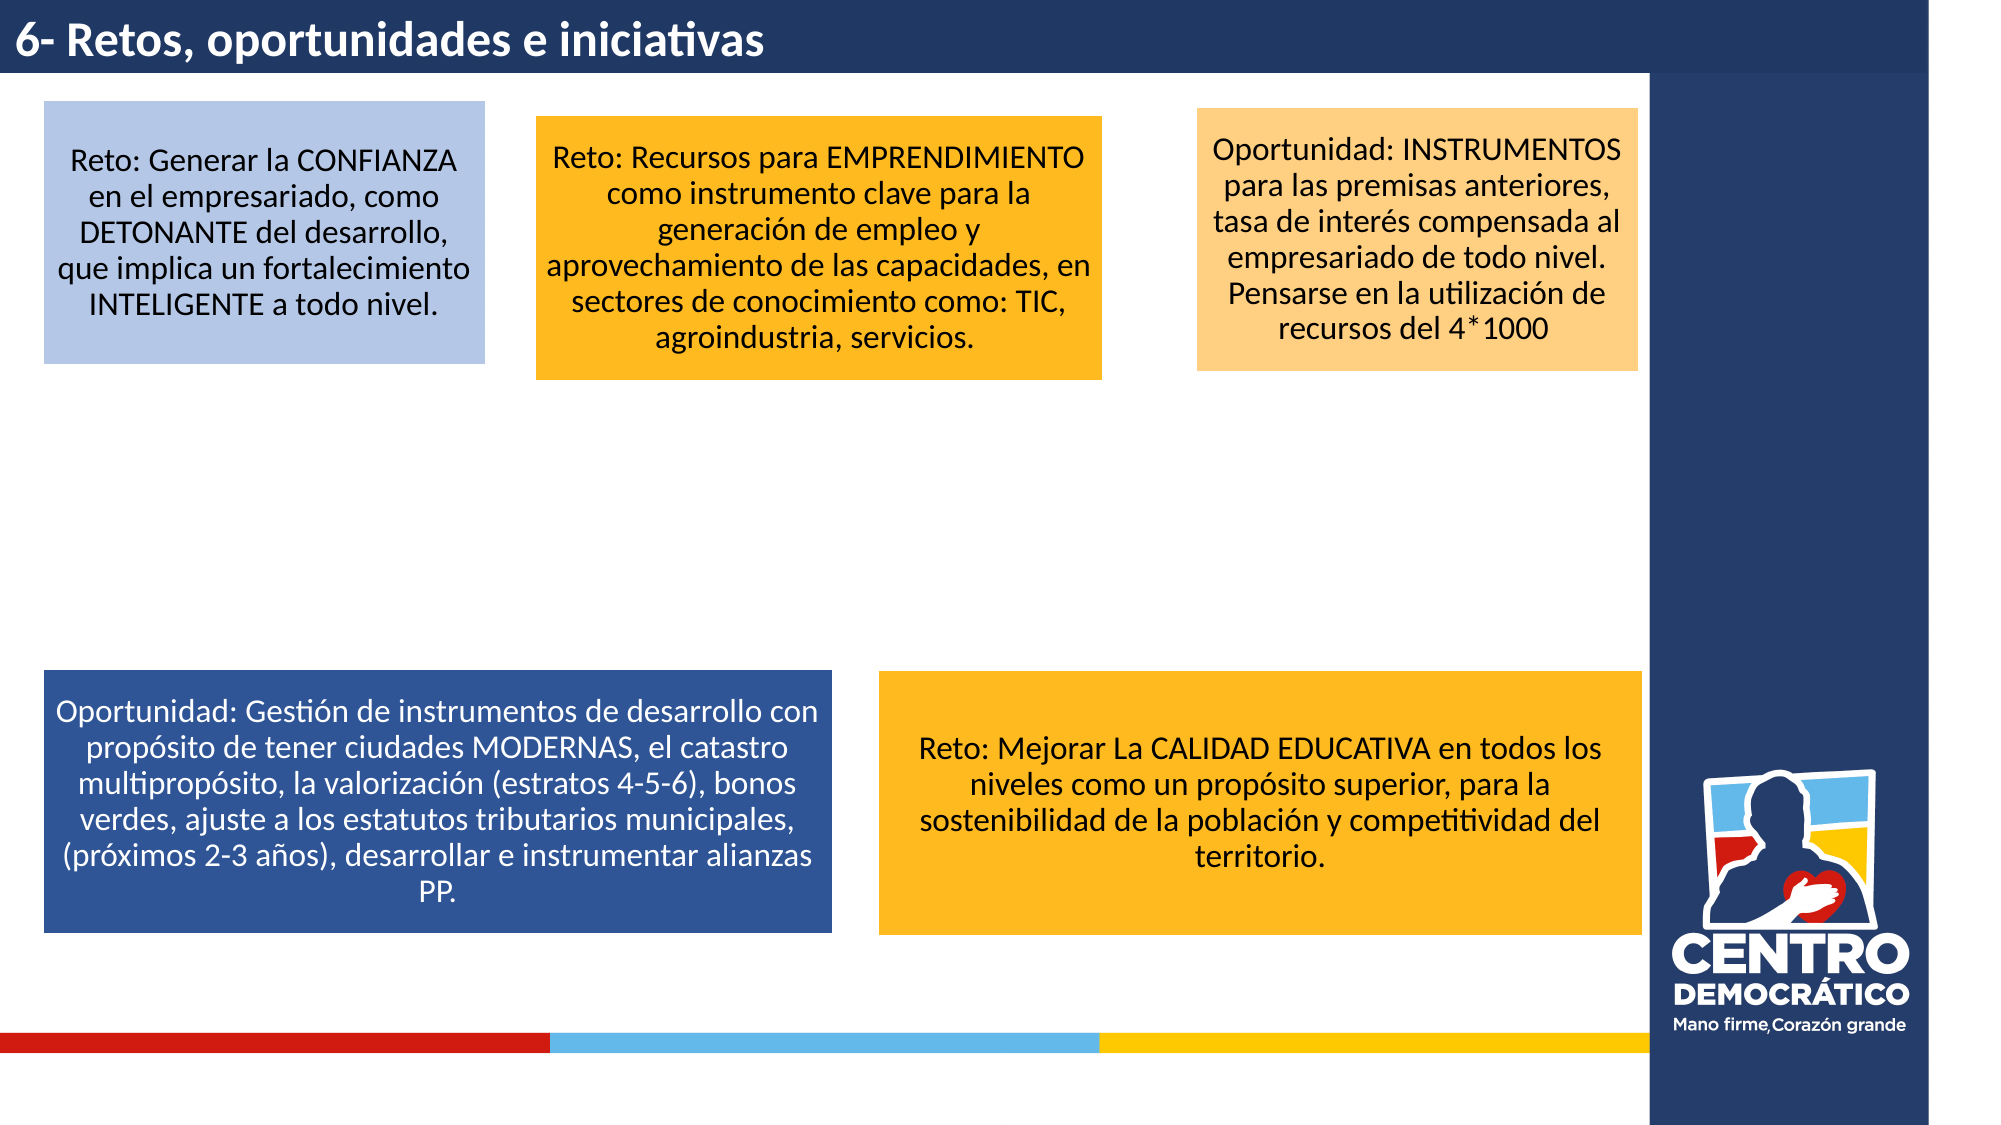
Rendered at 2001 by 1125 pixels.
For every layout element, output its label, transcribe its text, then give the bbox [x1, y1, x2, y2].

text_box 6- Retos, oportunidades e iniciativas [0, 0, 1926, 73]
picture [0, 0, 2001, 1125]
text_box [42, 99, 1644, 959]
